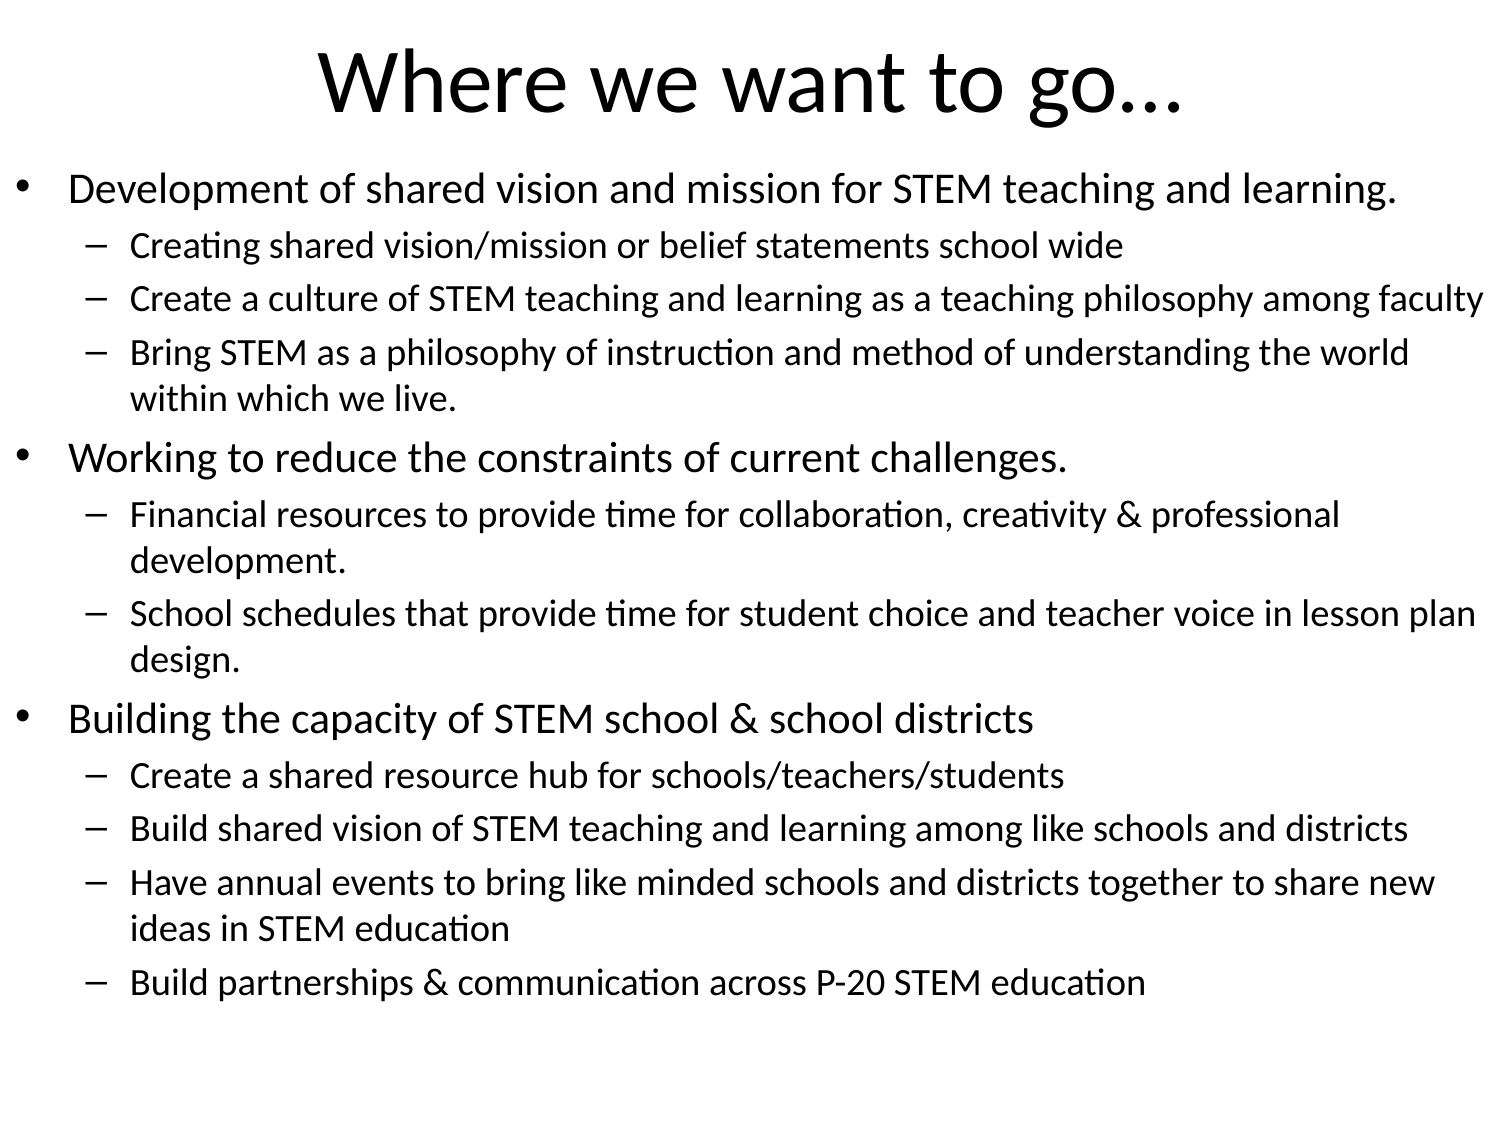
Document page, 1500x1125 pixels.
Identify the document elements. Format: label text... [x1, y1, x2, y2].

title Where we want to go… [0, 0, 1500, 151]
list Development of shared vision and mission for STEM teaching and learning. Creating shared vision/mission or belief statements school wide Create a culture of STEM teaching and learning as a teaching philosophy among faculty Bring STEM as a philosophy of instruction and method of understanding the world within which we live. Working to reduce the constraints of current challenges. Financial resources to provide time for collaboration, creativity & professional development. School schedules that provide time for student choice and teacher voice in lesson plan design. Building the capacity of STEM school & school districts Create a shared resource hub for schools/teachers/students Build shared vision of STEM teaching and learning among like schools and districts Have annual events to bring like minded schools and districts together to share new ideas in STEM education Build partnerships & communication across P-20 STEM education [0, 151, 1500, 1125]
